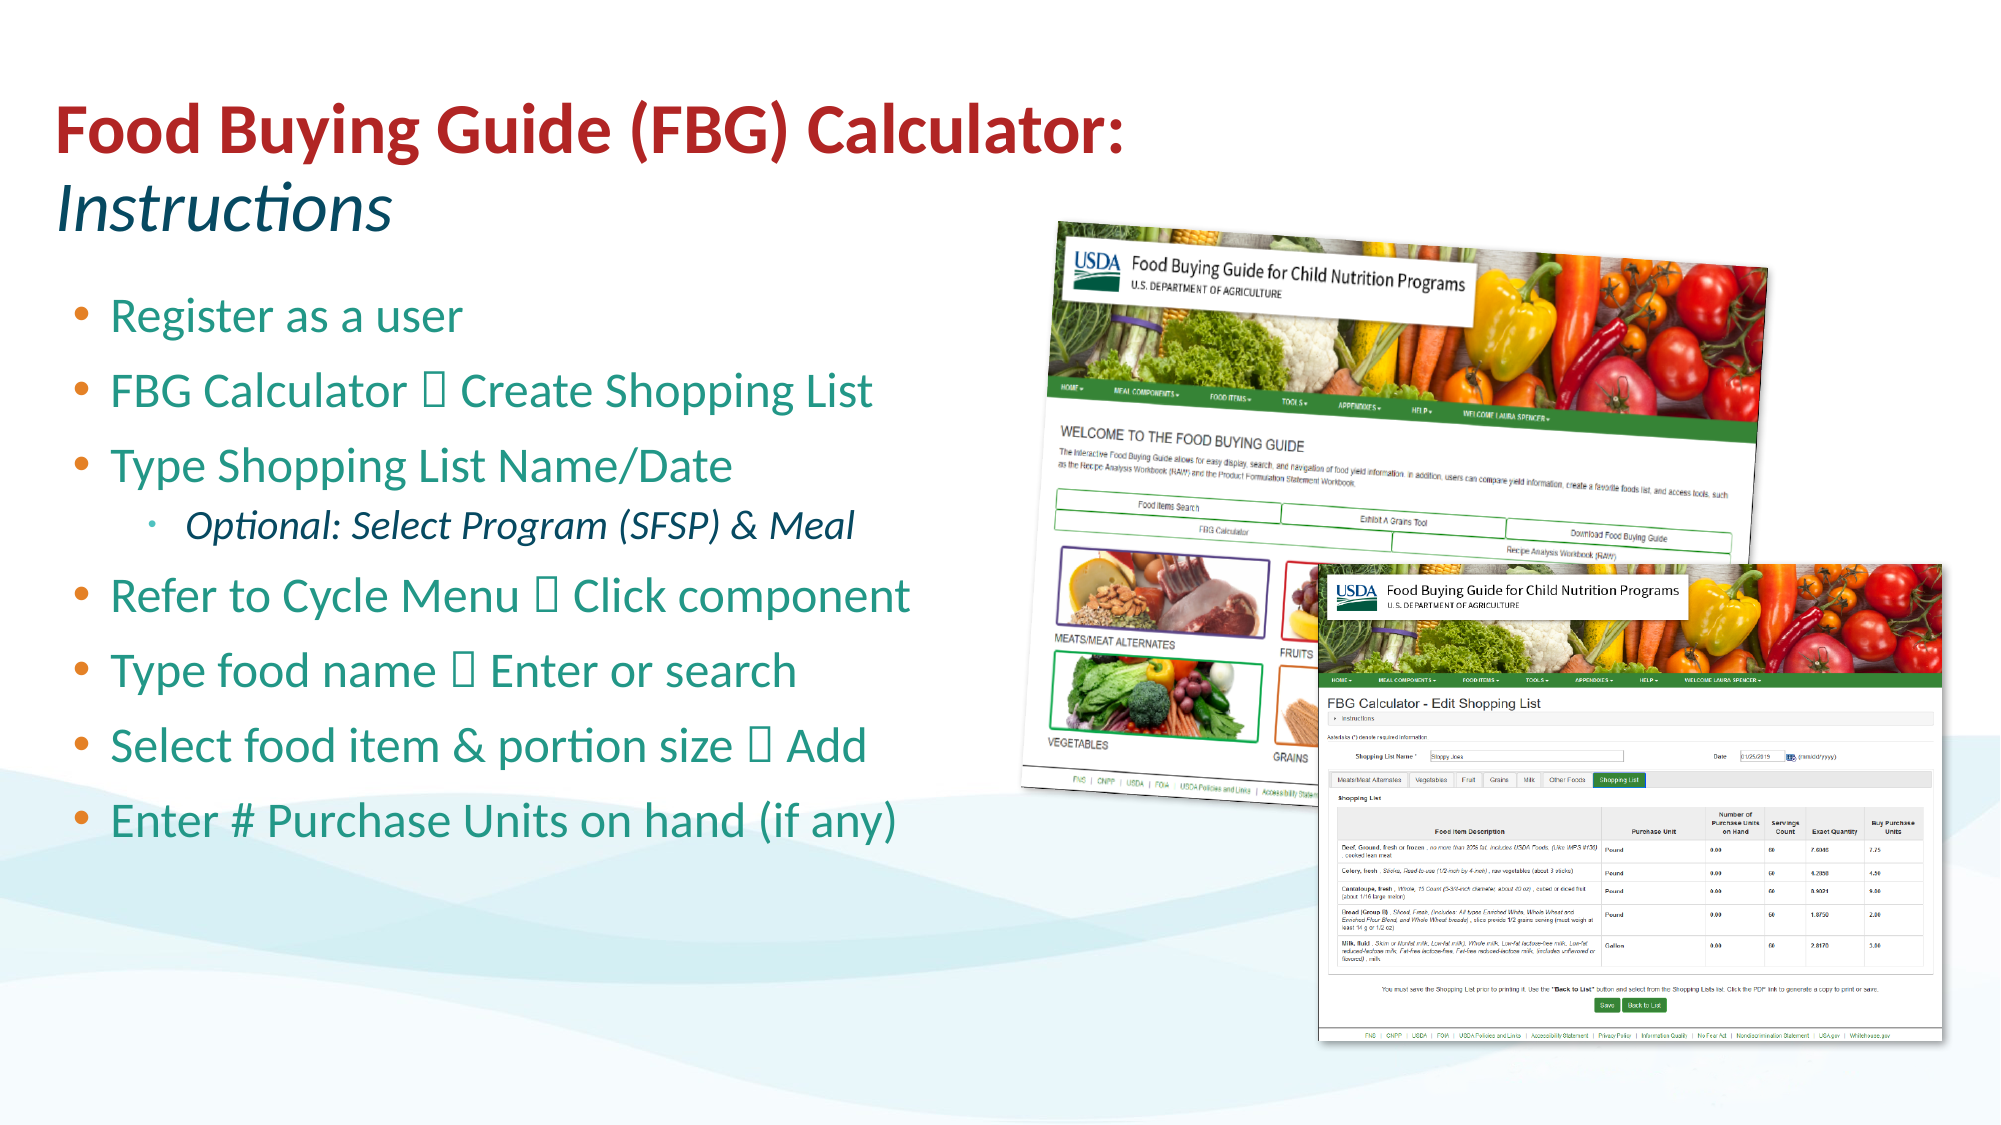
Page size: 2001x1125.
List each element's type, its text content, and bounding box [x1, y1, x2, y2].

picture [0, 0, 2001, 1125]
list Register as a user FBG Calculator  Create Shopping List Type Shopping List Name/Date Optional: Select Program (SFSP) & Meal Refer to Cycle Menu  Click component Type food name  Enter or search Select food item & portion size  Add Enter # Purchase Units on hand (if any) [57, 281, 1114, 1019]
text_box Food Buying Guide (FBG) Calculator: Instructions [40, 84, 1394, 255]
